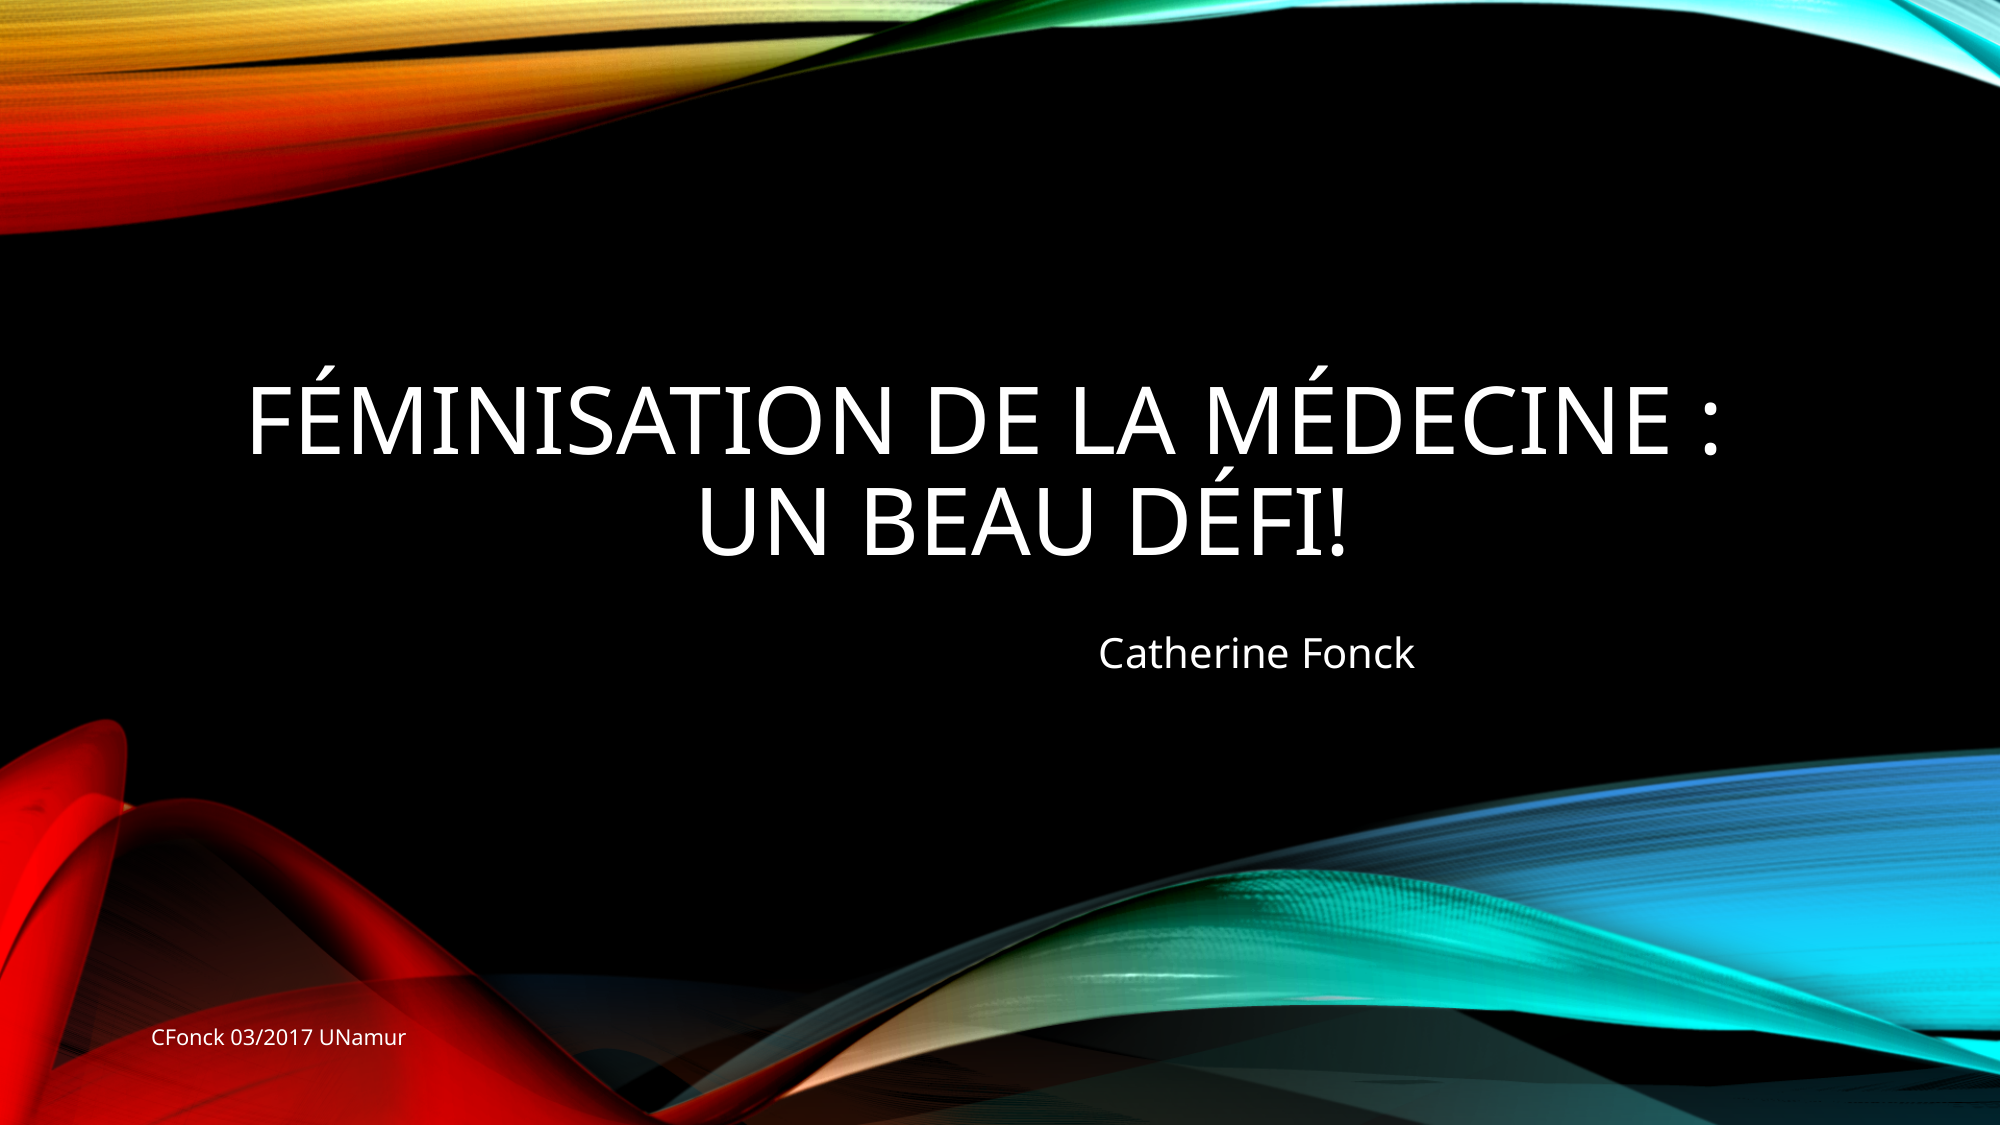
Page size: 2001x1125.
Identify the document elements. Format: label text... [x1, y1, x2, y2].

subtitle Catherine Fonck [1083, 624, 1462, 738]
picture [0, 717, 2000, 1125]
picture [0, 0, 2000, 237]
footer CFonck 03/2017 UNamur [135, 1006, 1186, 1067]
title Féminisation de la médecine : Un beau défi! [229, 284, 1803, 584]
